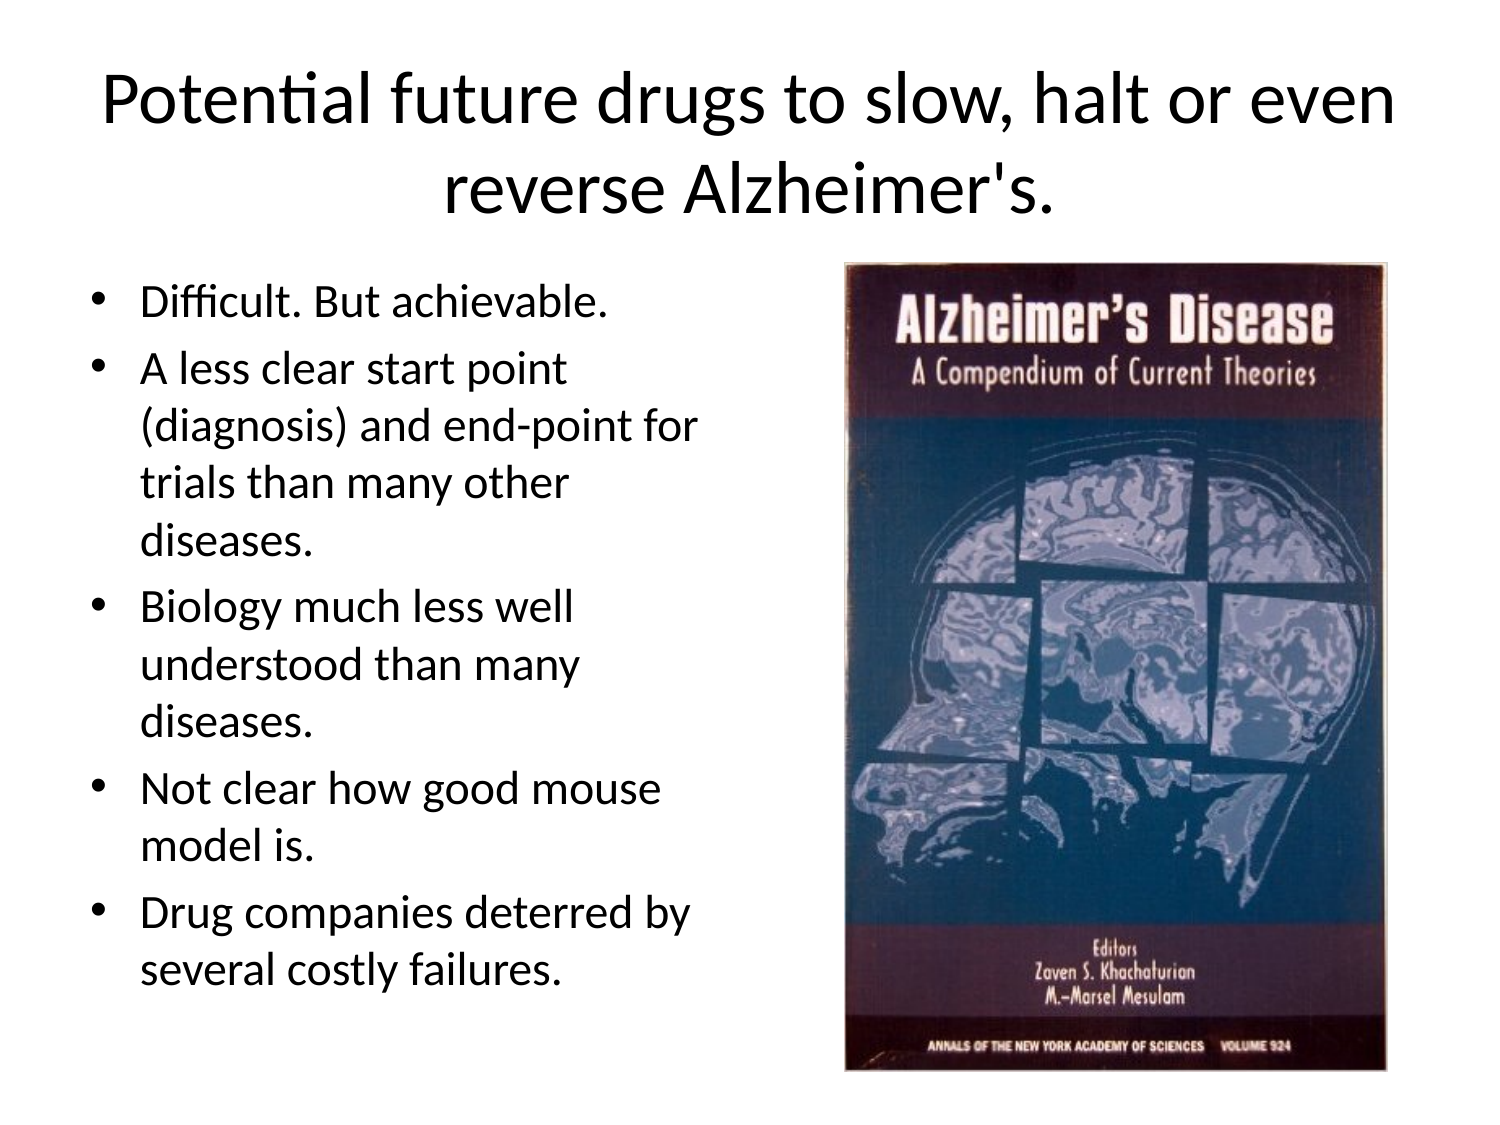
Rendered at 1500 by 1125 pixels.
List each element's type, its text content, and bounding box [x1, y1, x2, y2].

list Difficult. But achievable. A less clear start point (diagnosis) and end-point for trials than many other diseases. Biology much less well understood than many diseases. Not clear how good mouse model is. Drug companies deterred by several costly failures. [75, 262, 738, 1005]
title Potential future drugs to slow, halt or even reverse Alzheimer's. [75, 45, 1425, 233]
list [844, 262, 1389, 1073]
